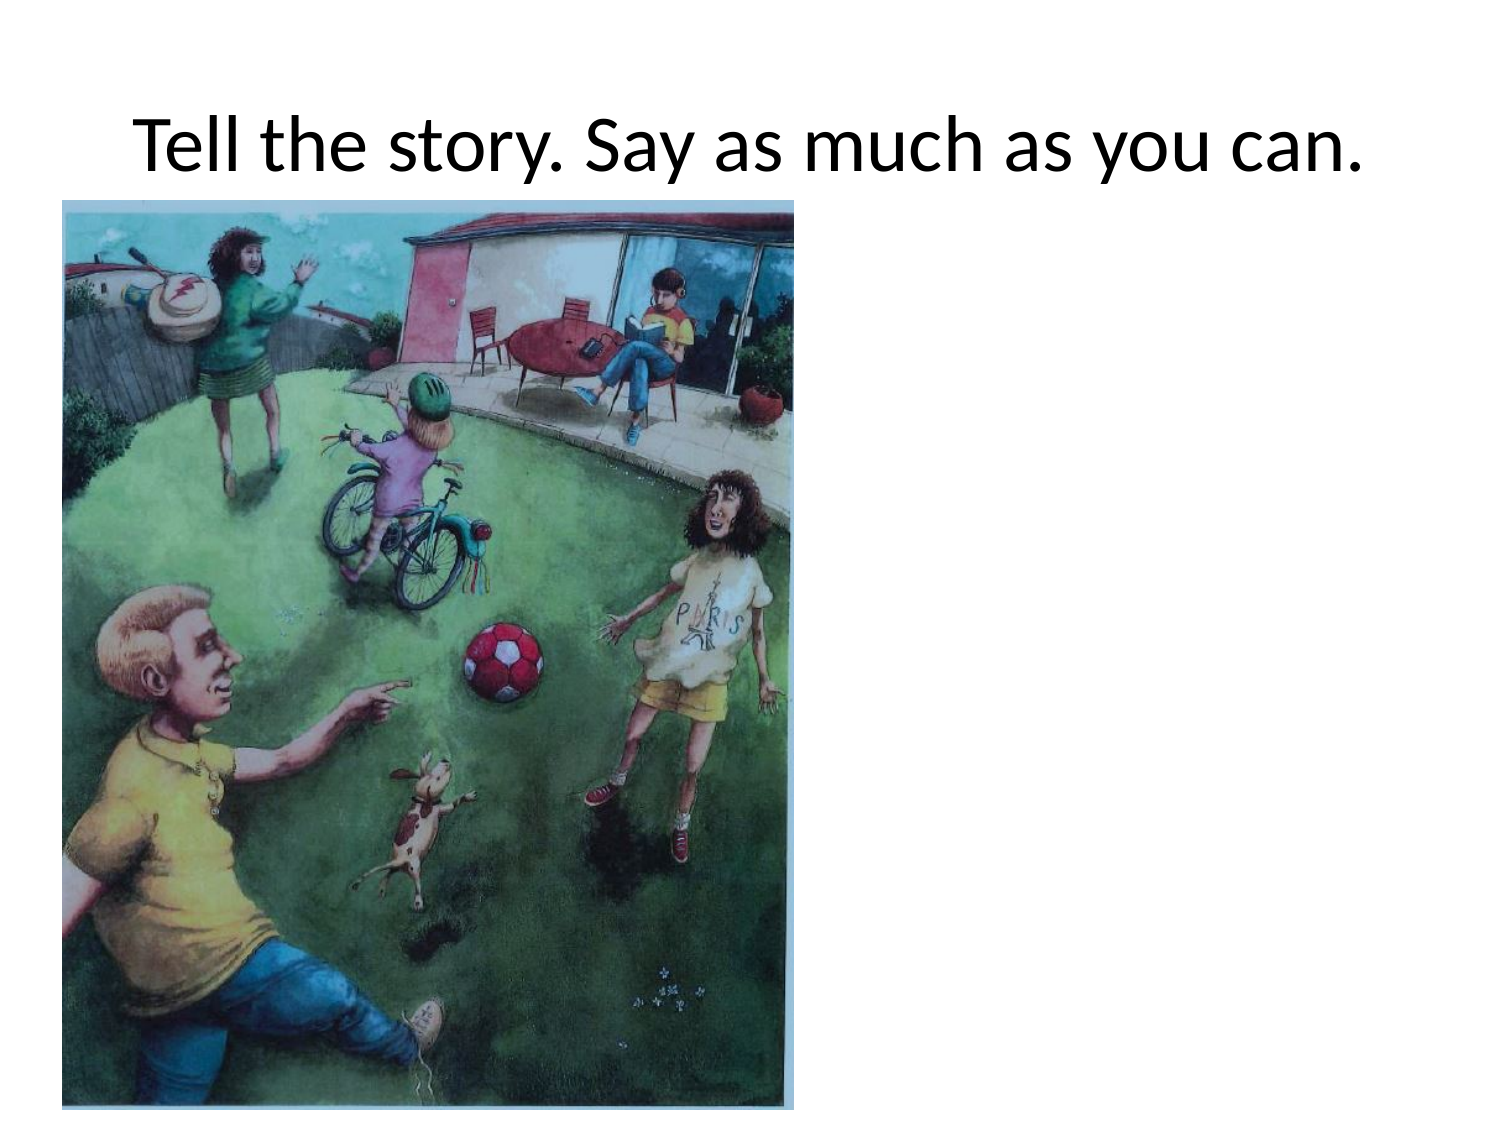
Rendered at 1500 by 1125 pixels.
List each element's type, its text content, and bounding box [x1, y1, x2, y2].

picture [62, 199, 794, 1110]
title Tell the story. Say as much as you can. [75, 45, 1425, 233]
